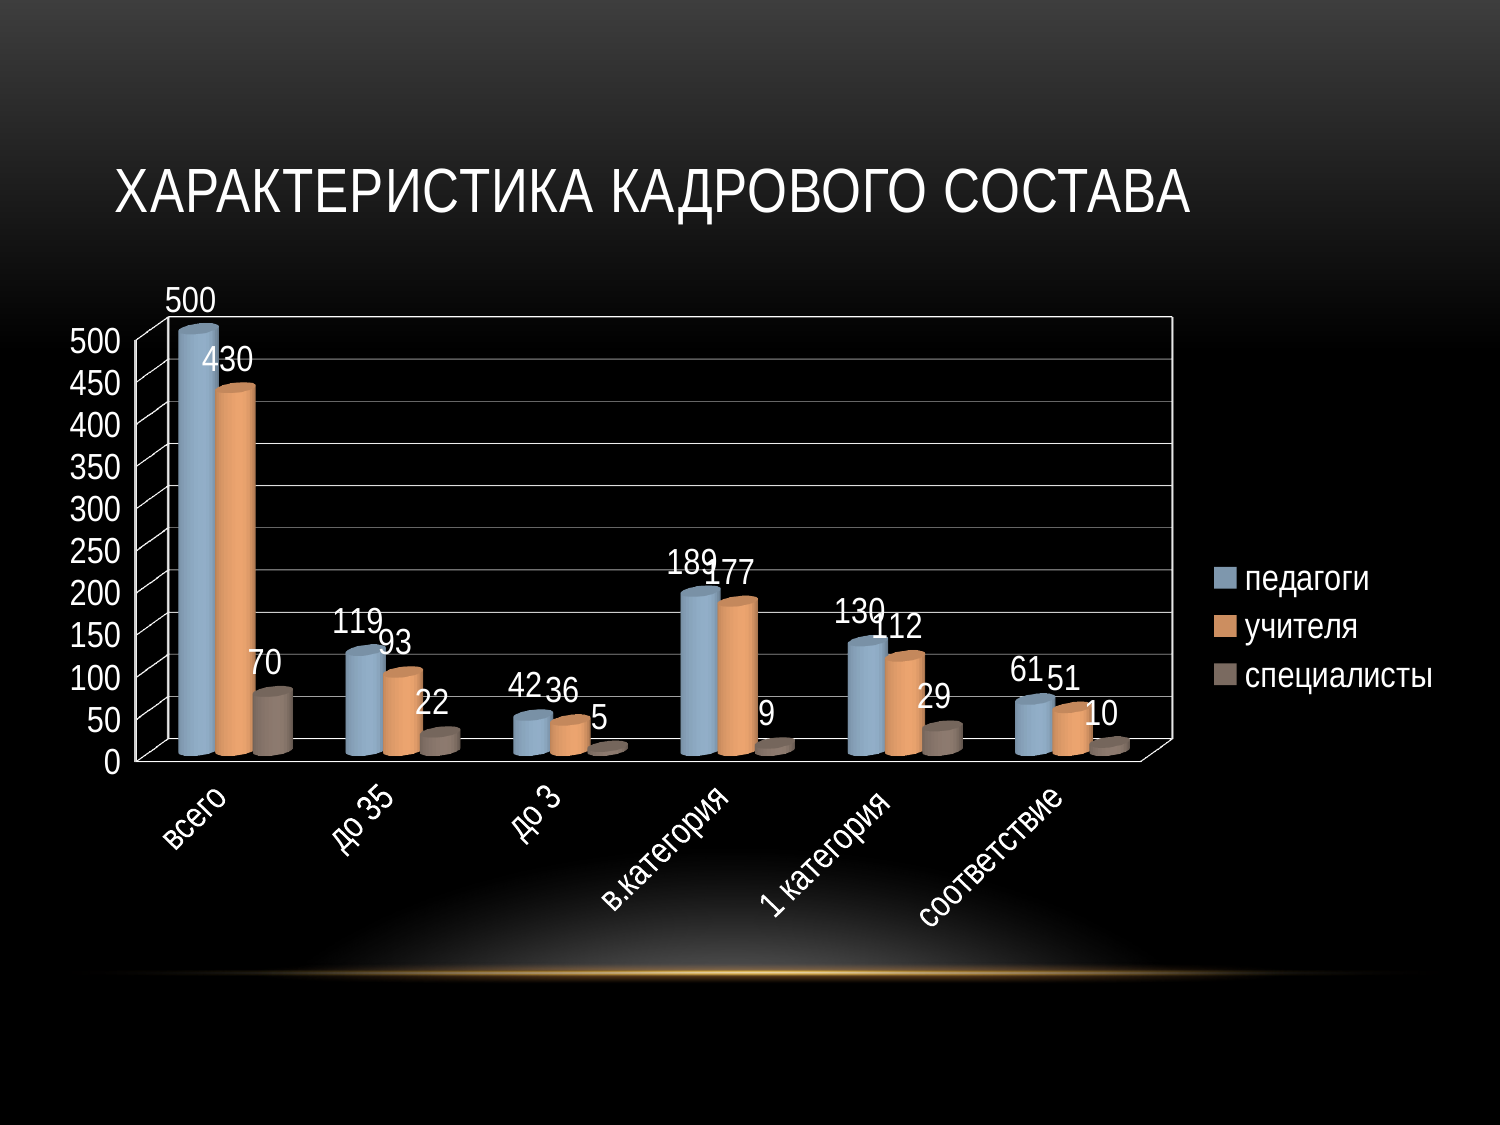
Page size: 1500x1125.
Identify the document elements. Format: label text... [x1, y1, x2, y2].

chart [41, 278, 1459, 953]
picture [0, 0, 1500, 1125]
title Характеристика кадрового состава [99, 45, 1400, 233]
